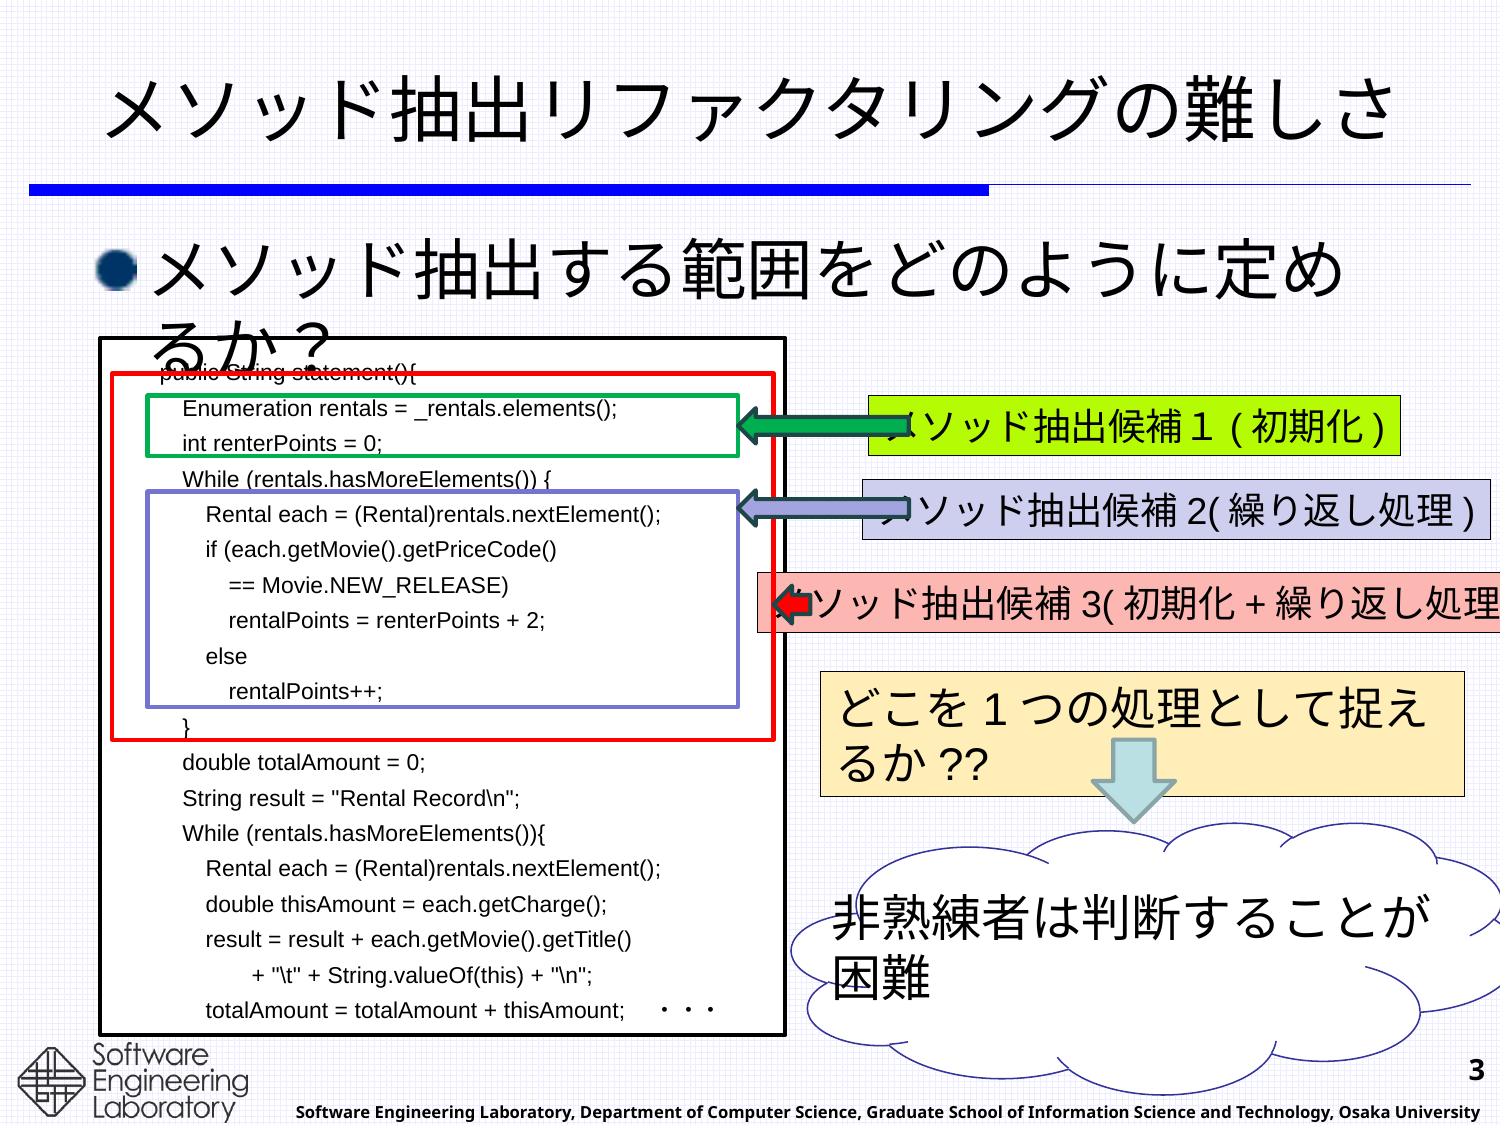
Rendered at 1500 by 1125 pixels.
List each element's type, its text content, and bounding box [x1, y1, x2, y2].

text_box [883, 823, 1471, 867]
picture [17, 1042, 248, 1123]
text_box [1496, 885, 1500, 918]
text_box [110, 371, 776, 742]
text_box [790, 923, 815, 979]
text_box public String statement(){ Enumeration rentals = _rentals.elements(); int renterPoints = 0; While (rentals.hasMoreElements()) { Rental each = (Rental)rentals.nextElement(); if (each.getMovie().getPriceCode() == Movie.NEW_RELEASE) rentalPoints = renterPoints + 2; else rentalPoints++; } double totalAmount = 0; String result = "Rental Record\n"; While (rentals.hasMoreElements()){ Rental each = (Rental)rentals.nextElement(); double thisAmount = each.getCharge(); result = result + each.getMovie().getTitle() + "\t" + String.valueOf(this) + "\n"; totalAmount = totalAmount + thisAmount; ・・・ [98, 963, 787, 1037]
list メソッド抽出する範囲をどのように定めるか？ [74, 219, 1426, 963]
text_box メソッド抽出候補１(初期化) [868, 395, 1401, 456]
text_box [1090, 737, 1178, 825]
title メソッド抽出リファクタリングの難しさ [29, 30, 1471, 185]
text_box 非熟練者は判断することが困難 [815, 867, 1496, 1025]
text_box メソッド抽出候補3(初期化+繰り返し処理) [776, 572, 1500, 633]
text_box [735, 406, 911, 446]
text_box [771, 583, 813, 626]
text_box [1496, 920, 1500, 990]
text_box [807, 991, 1417, 1096]
text_box どこを1つの処理として捉えるか?? [820, 671, 1465, 797]
text_box [735, 488, 912, 528]
picture [90, 244, 137, 291]
text_box メソッド抽出候補2(繰り返し処理) [862, 479, 1491, 540]
